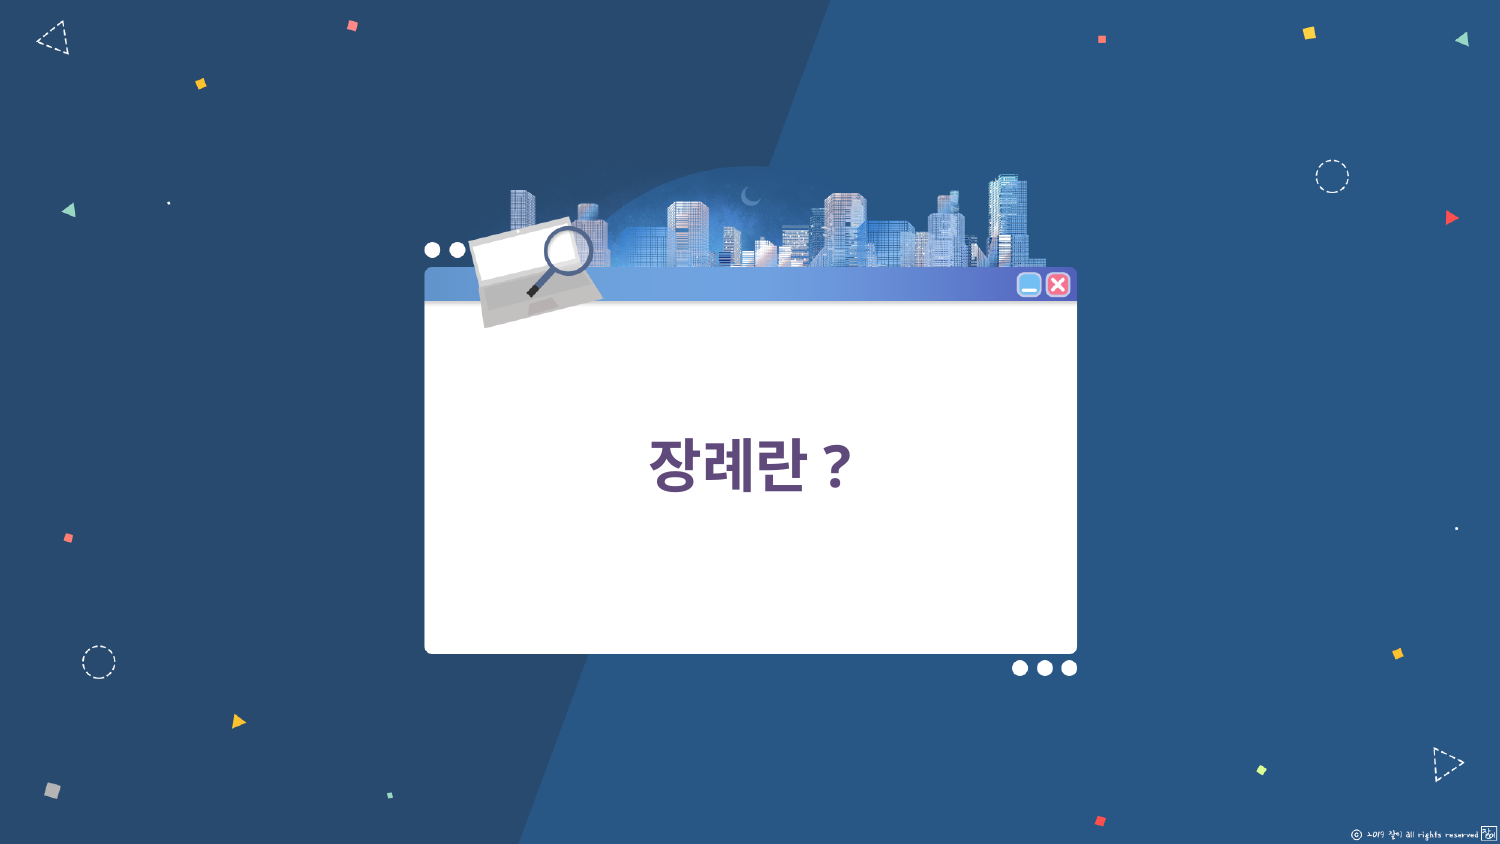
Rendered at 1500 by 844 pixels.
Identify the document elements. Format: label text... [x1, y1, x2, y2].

text_box 장례란? [306, 421, 1193, 507]
picture [0, 0, 1500, 844]
